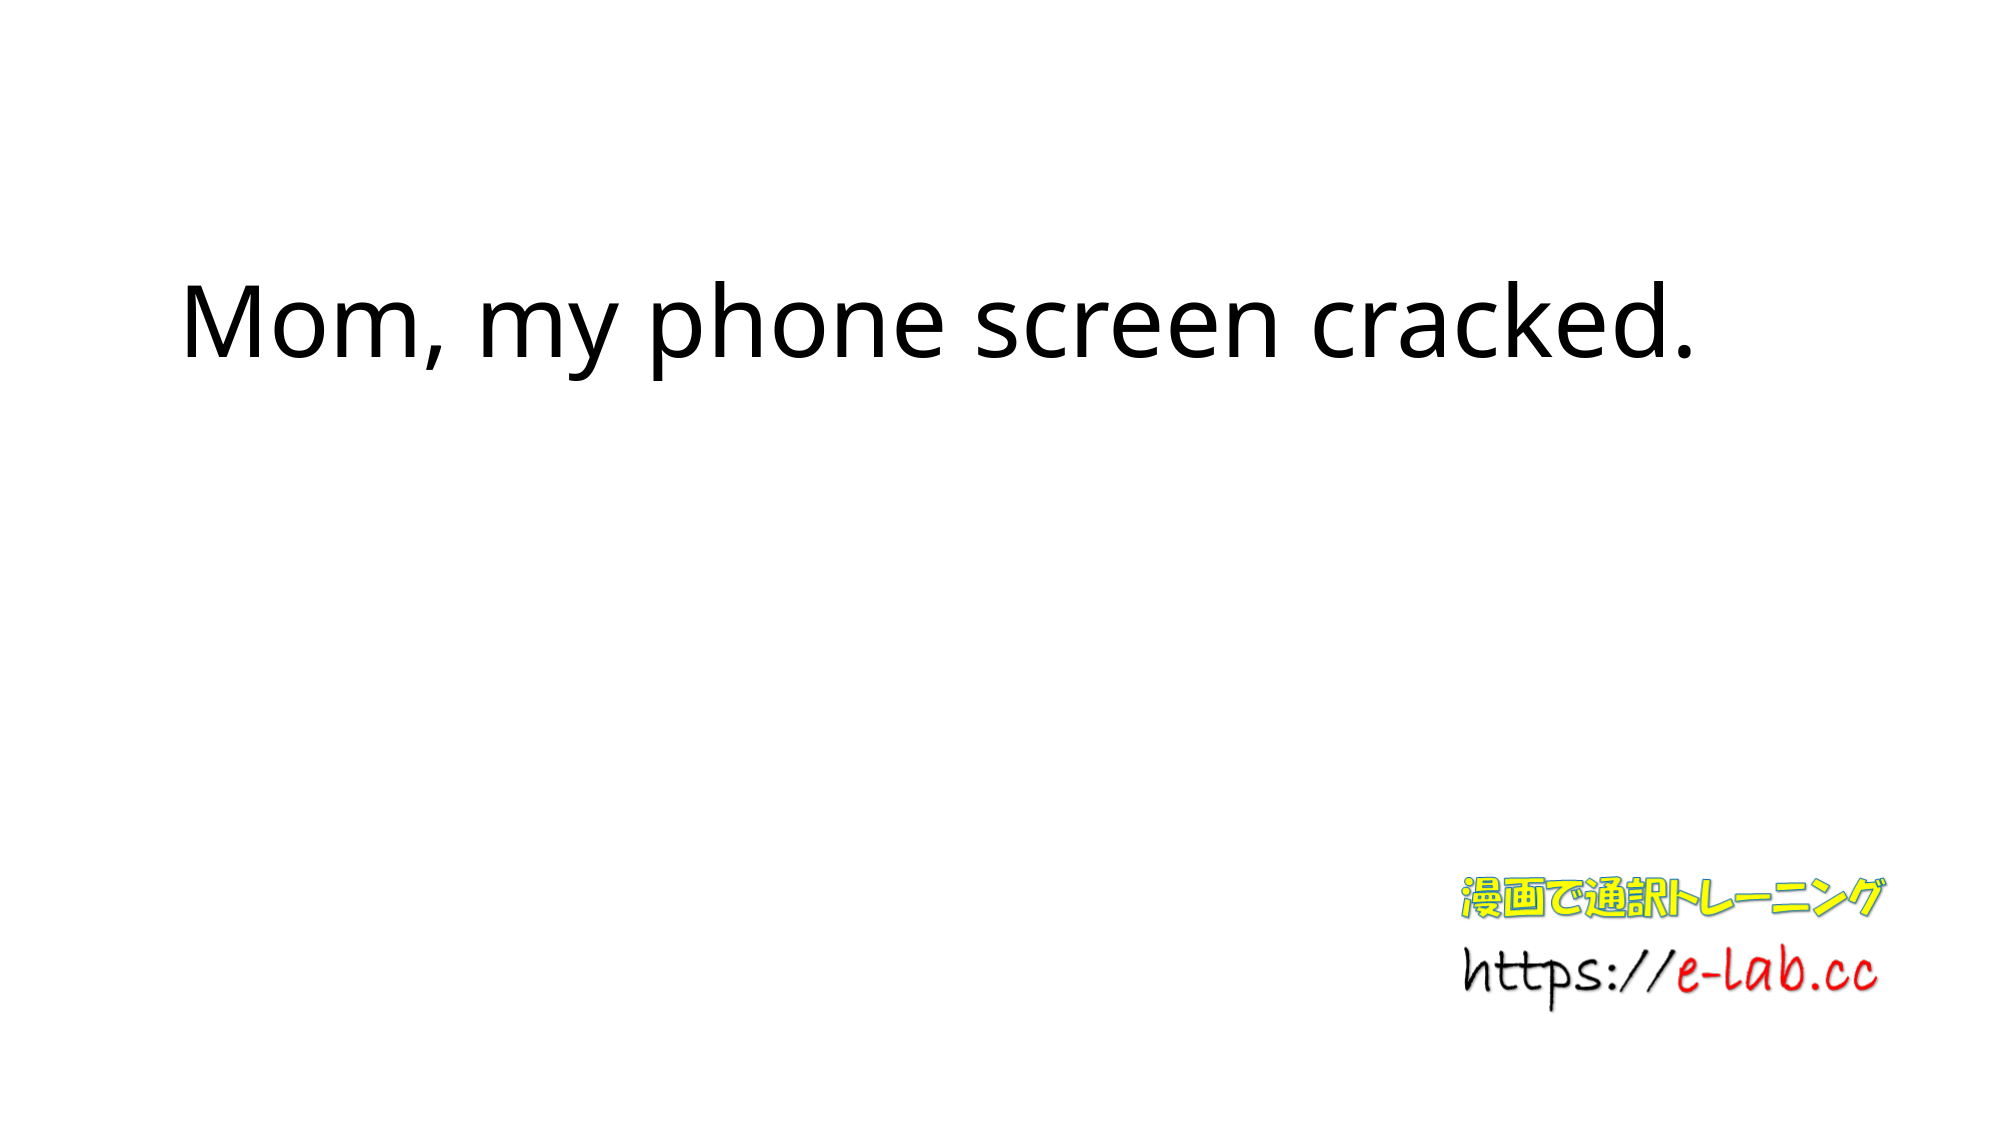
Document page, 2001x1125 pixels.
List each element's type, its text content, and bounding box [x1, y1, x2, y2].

picture [1417, 861, 1924, 1061]
title Mom, my phone screen cracked. [163, 196, 1879, 387]
